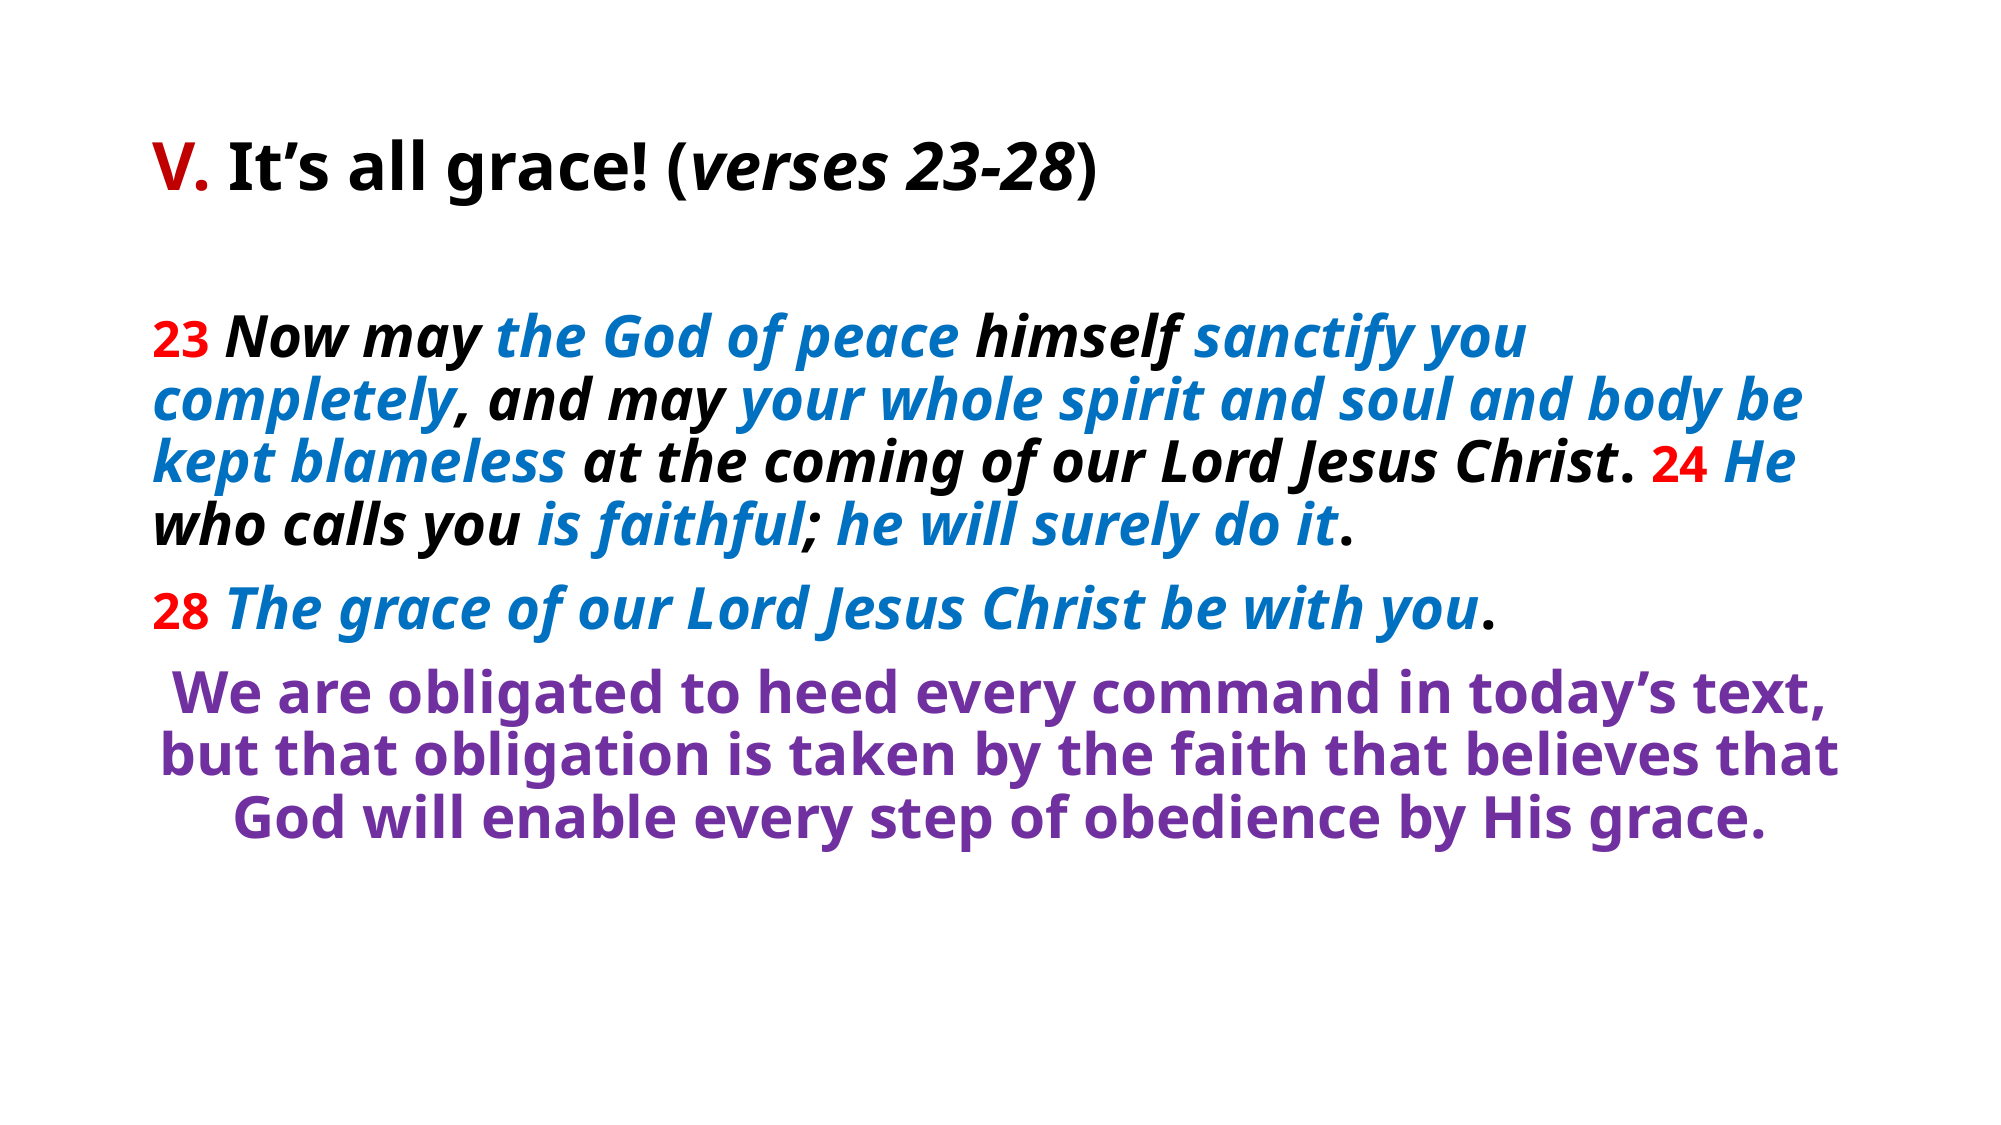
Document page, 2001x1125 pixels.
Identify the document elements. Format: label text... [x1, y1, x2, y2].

list 23 Now may the God of peace himself sanctify you completely, and may your whole spirit and soul and body be kept blameless at the coming of our Lord Jesus Christ. 24 He who calls you is faithful; he will surely do it. 28 The grace of our Lord Jesus Christ be with you. We are obligated to heed every command in today’s text, but that obligation is taken by the faith that believes that God will enable every step of obedience by His grace. [137, 299, 1863, 1014]
title V. It’s all grace! (verses 23-28) [137, 59, 1863, 278]
